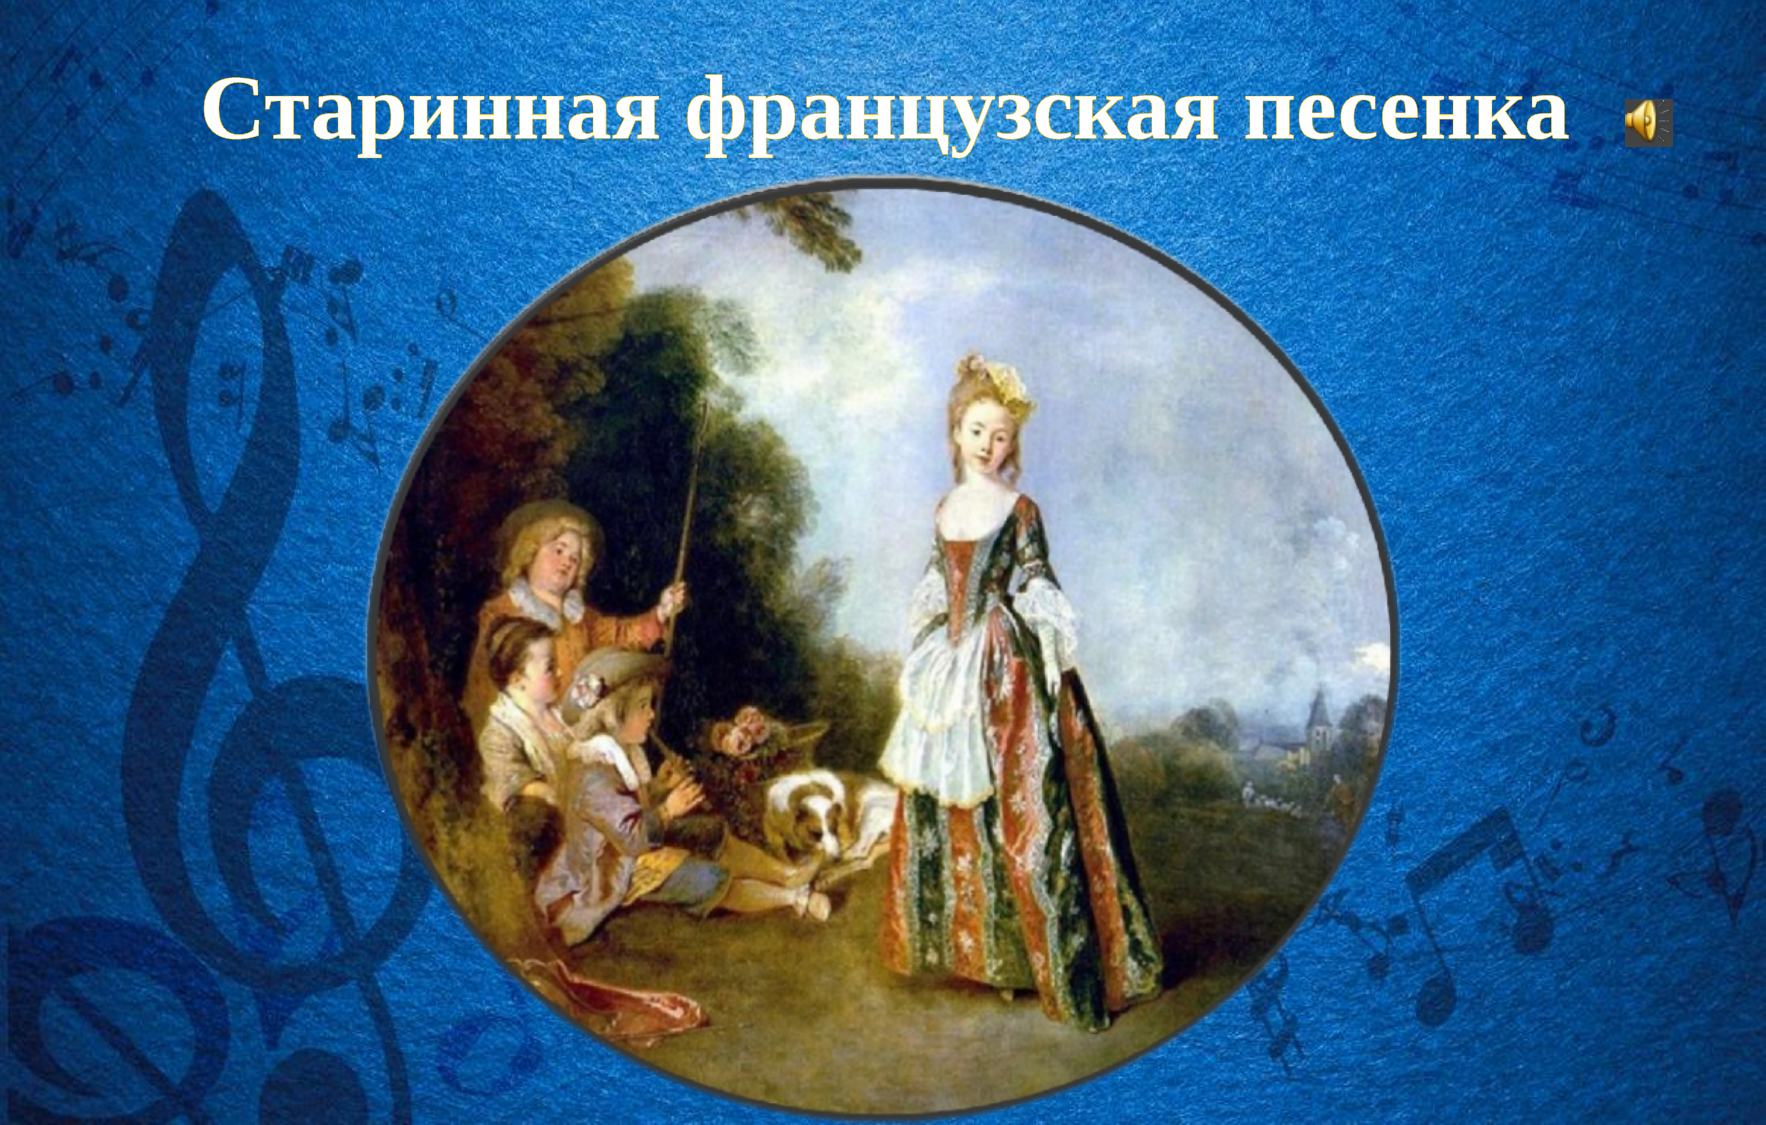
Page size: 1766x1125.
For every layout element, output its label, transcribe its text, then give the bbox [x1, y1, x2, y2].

title Старинная французская песенка [124, 0, 1648, 218]
picture [0, 0, 1766, 1125]
